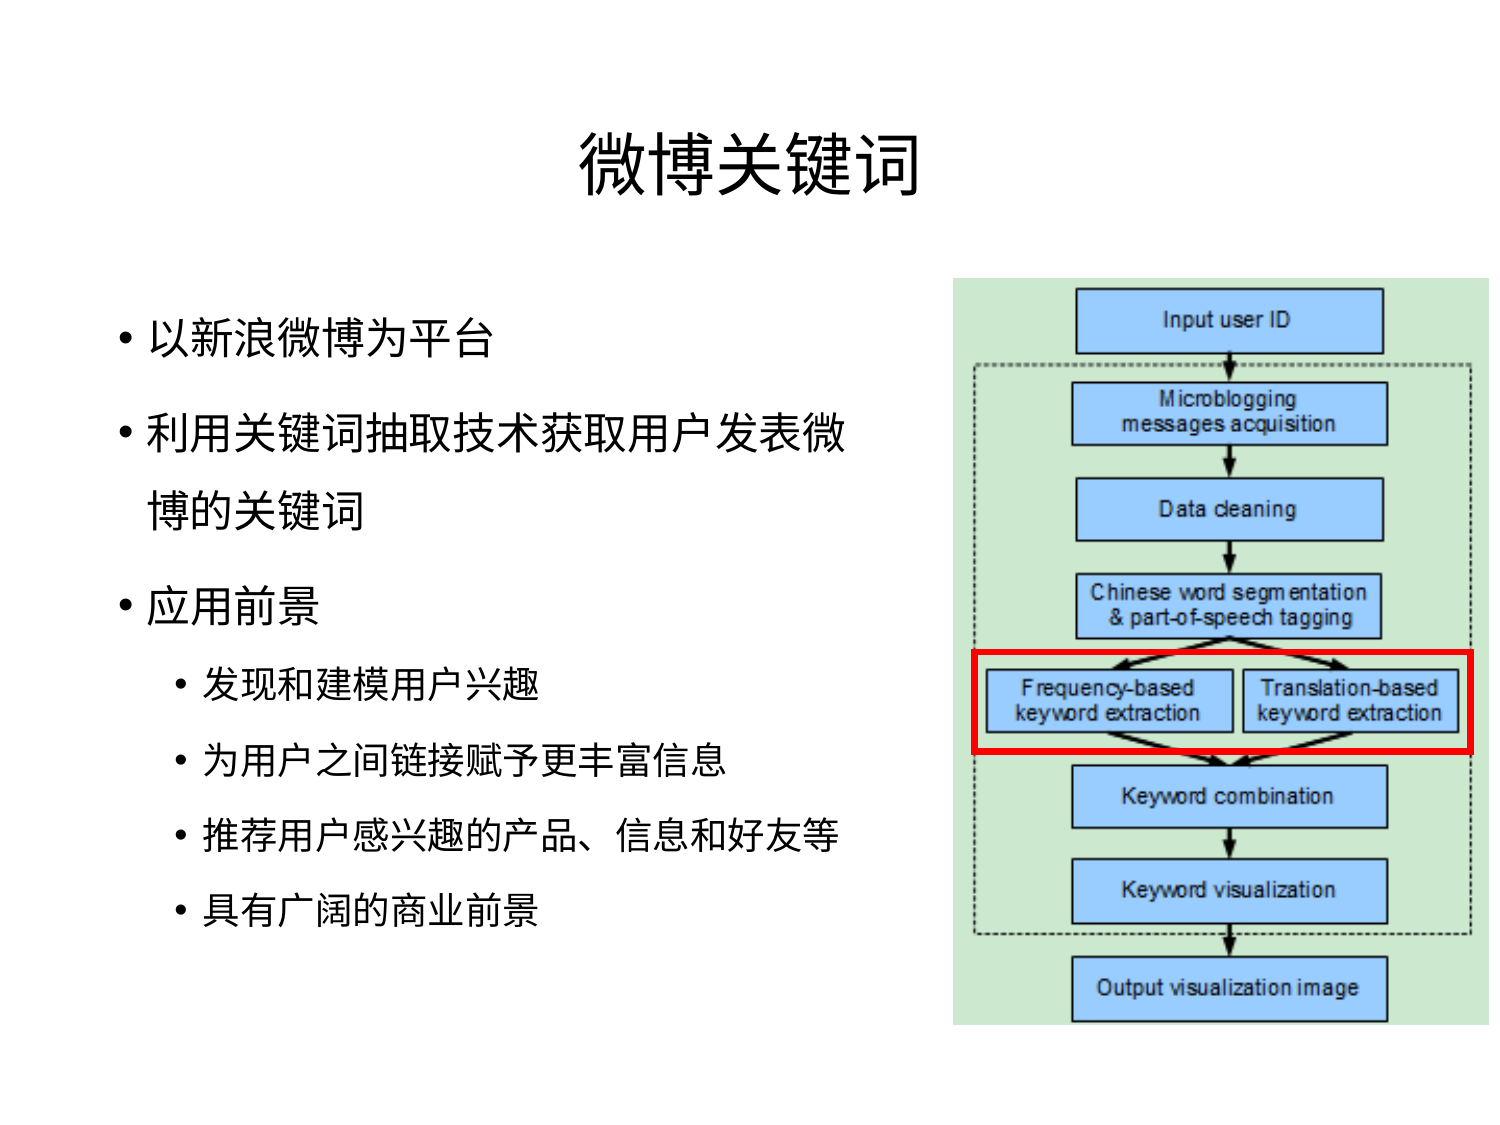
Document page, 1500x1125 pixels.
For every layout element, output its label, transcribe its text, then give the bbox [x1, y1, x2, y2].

list 以新浪微博为平台 利用关键词抽取技术获取用户发表微博的关键词 应用前景 发现和建模用户兴趣 为用户之间链接赋予更丰富信息 推荐用户感兴趣的产品、信息和好友等 具有广阔的商业前景 [103, 277, 892, 1026]
title 微博关键词 [103, 59, 1397, 278]
picture [953, 278, 1489, 1025]
